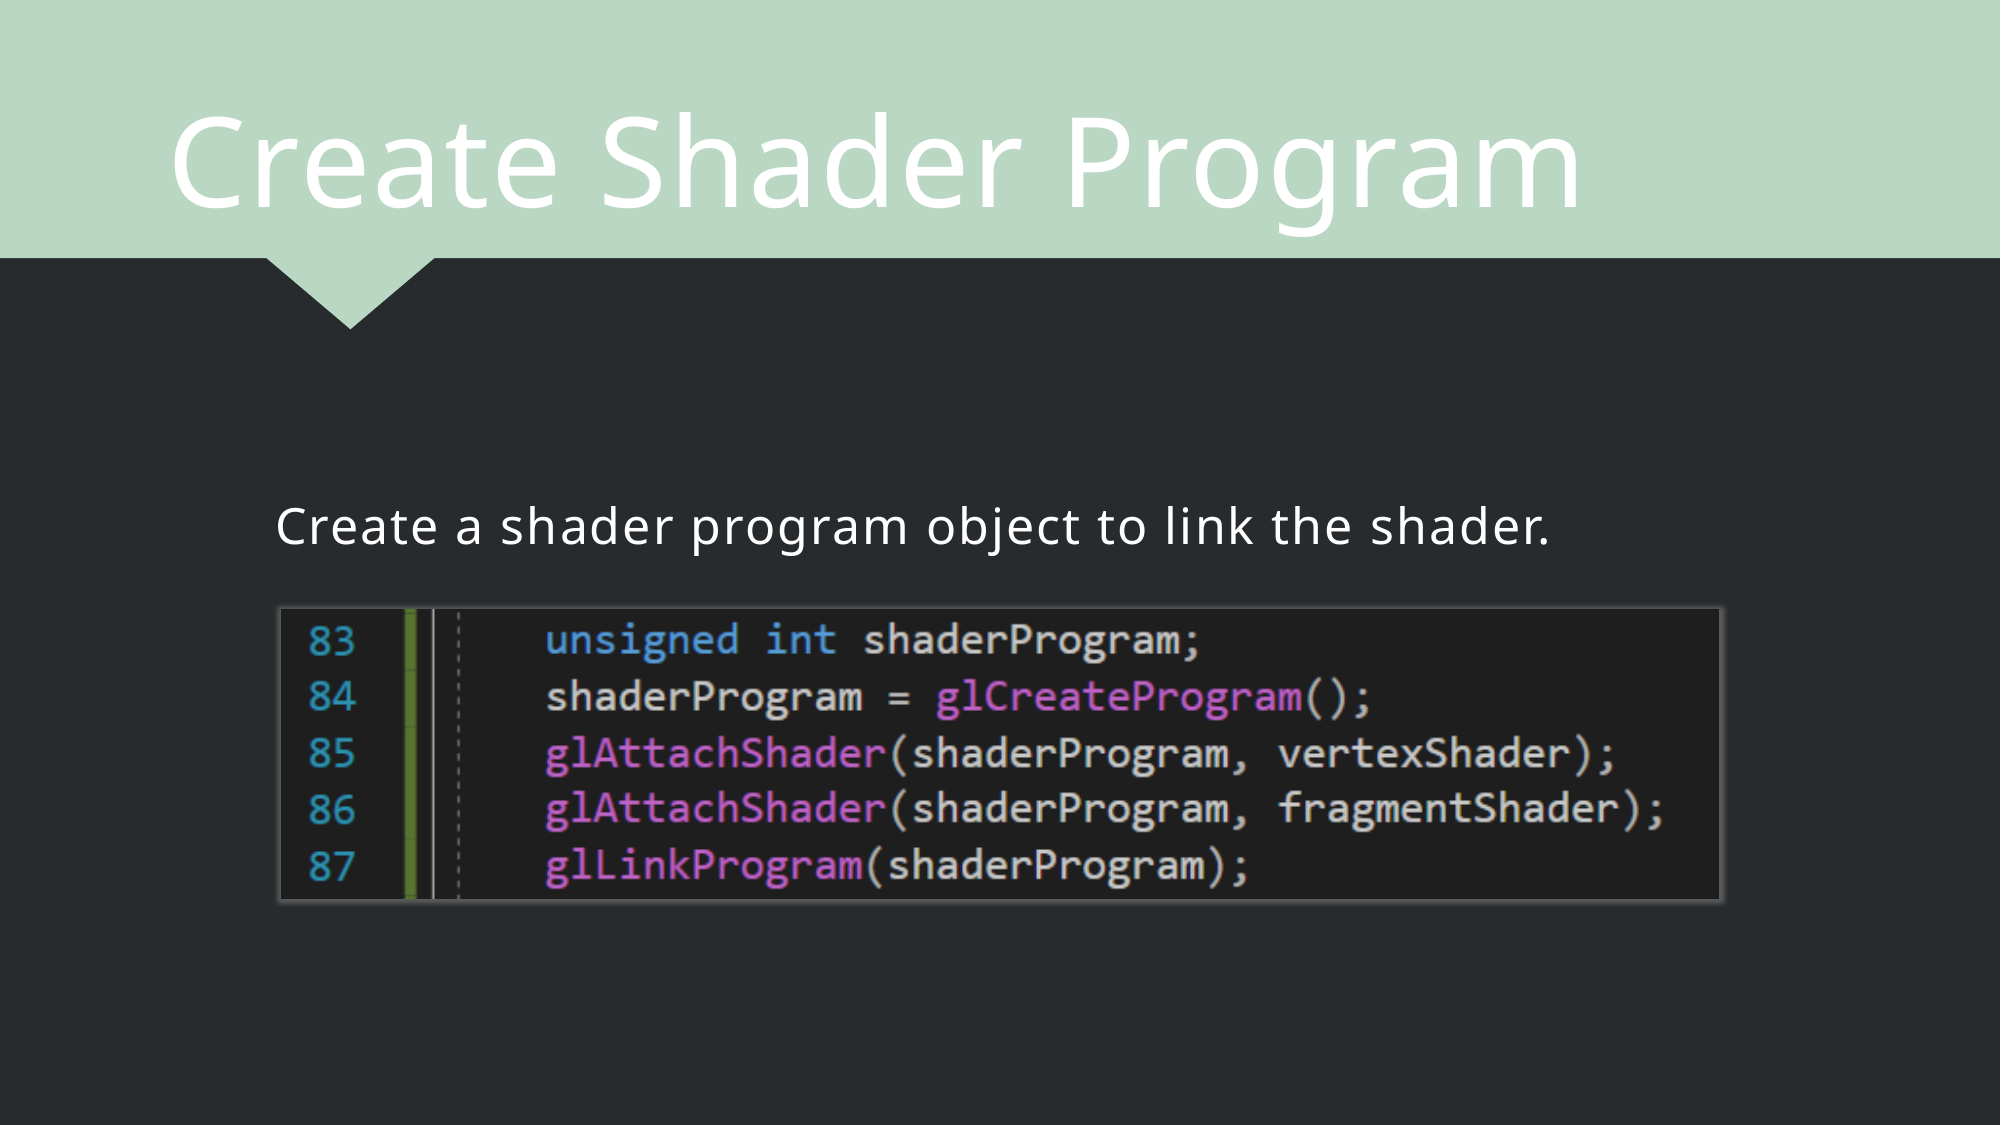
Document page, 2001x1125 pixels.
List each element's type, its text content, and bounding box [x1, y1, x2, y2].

text_box Create a shader program object to link the shader. [185, 493, 1705, 663]
picture [281, 609, 1719, 899]
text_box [0, 0, 2000, 330]
